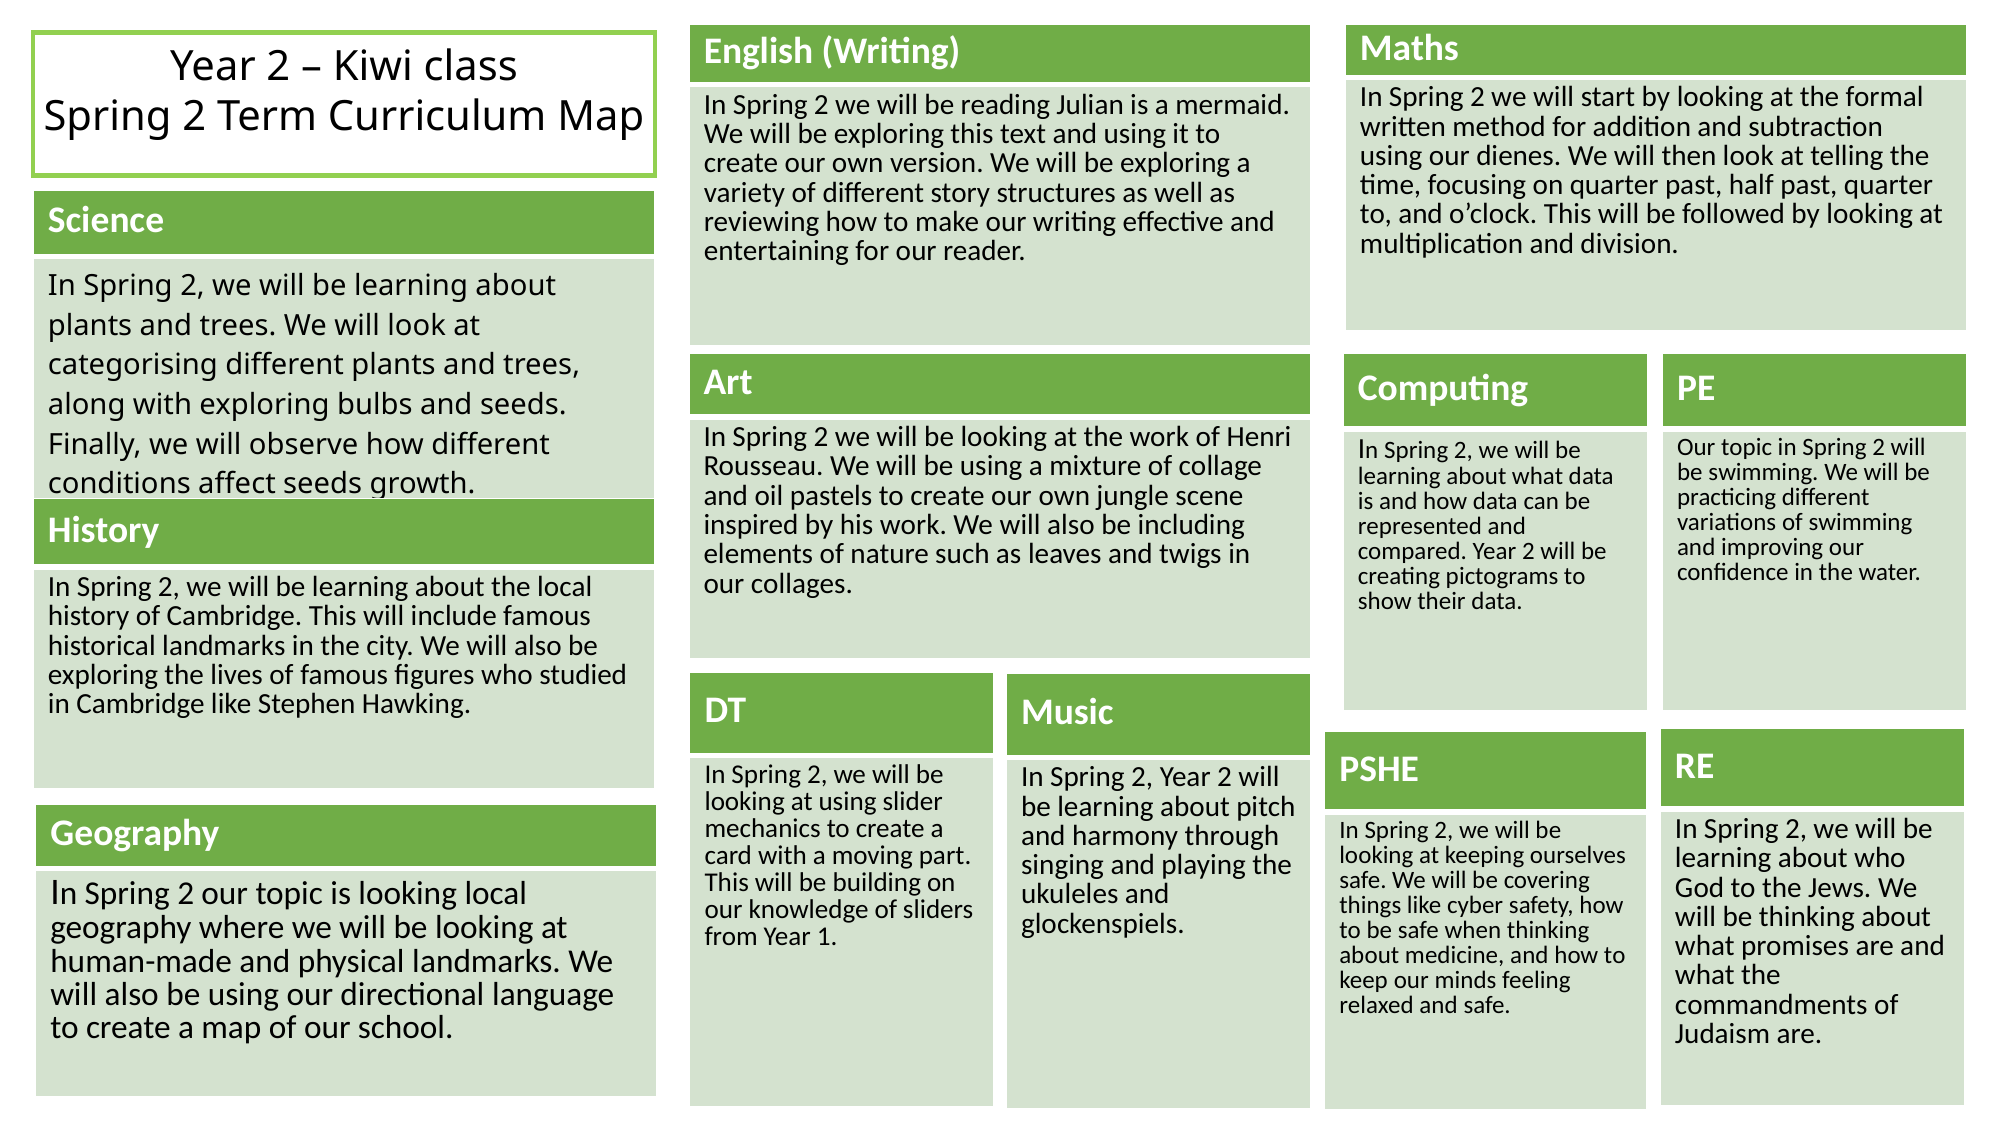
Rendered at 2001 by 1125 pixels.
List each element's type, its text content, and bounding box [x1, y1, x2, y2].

table_header PSHE [1325, 732, 1646, 809]
table_header History [34, 499, 654, 564]
table_header PE [1663, 354, 1966, 426]
table_cell In Spring 2, we will be learning about who God to the Jews. We will be thinking about what promises are and what the commandments of Judaism are. [1661, 812, 1964, 1105]
text_box Year 2 – Kiwi class Spring 2 Term Curriculum Map [32, 32, 655, 176]
table_cell In Spring 2, we will be learning about plants and trees. We will look at categorising different plants and trees, along with exploring bulbs and seeds. Finally, we will observe how different conditions affect seeds growth. [34, 259, 654, 498]
table_header DT [690, 673, 993, 753]
table_cell In Spring 2 we will start by looking at the formal written method for addition and subtraction using our dienes. We will then look at telling the time, focusing on quarter past, half past, quarter to, and o’clock. This will be followed by looking at multiplication and division. [1346, 80, 1966, 330]
table_header English (Writing) [690, 25, 1310, 82]
table_header RE [1661, 729, 1964, 806]
table_cell In Spring 2, we will be learning about what data is and how data can be represented and compared. Year 2 will be creating pictograms to show their data. [1344, 432, 1647, 710]
table_header Science [34, 191, 654, 254]
table_header Art [690, 354, 1310, 414]
table_cell Our topic in Spring 2 will be swimming. We will be practicing different variations of swimming and improving our confidence in the water. [1663, 432, 1966, 710]
table_cell In Spring 2, Year 2 will be learning about pitch and harmony through singing and playing the ukuleles and glockenspiels. [1007, 760, 1310, 1108]
table_cell In Spring 2, we will be looking at using slider mechanics to create a card with a moving part. This will be building on our knowledge of sliders from Year 1. [690, 758, 993, 1106]
table_cell In Spring 2 we will be reading Julian is a mermaid. We will be exploring this text and using it to create our own version. We will be exploring a variety of different story structures as well as reviewing how to make our writing effective and entertaining for our reader. [690, 87, 1310, 345]
table_header Computing [1344, 354, 1647, 426]
table_header Geography [36, 805, 656, 866]
table_cell In Spring 2, we will be learning about the local history of Cambridge. This will include famous historical landmarks in the city. We will also be exploring the lives of famous figures who studied in Cambridge like Stephen Hawking. [34, 570, 654, 788]
table_cell In Spring 2 our topic is looking local geography where we will be looking at human-made and physical landmarks. We will also be using our directional language to create a map of our school. [36, 871, 656, 1096]
table_cell In Spring 2 we will be looking at the work of Henri Rousseau. We will be using a mixture of collage and oil pastels to create our own jungle scene inspired by his work. We will also be including elements of nature such as leaves and twigs in our collages. [690, 420, 1310, 658]
table_header Music [1007, 674, 1310, 755]
table_header Maths [1346, 25, 1966, 75]
table_cell In Spring 2, we will be looking at keeping ourselves safe. We will be covering things like cyber safety, how to be safe when thinking about medicine, and how to keep our minds feeling relaxed and safe. [1325, 815, 1646, 1109]
